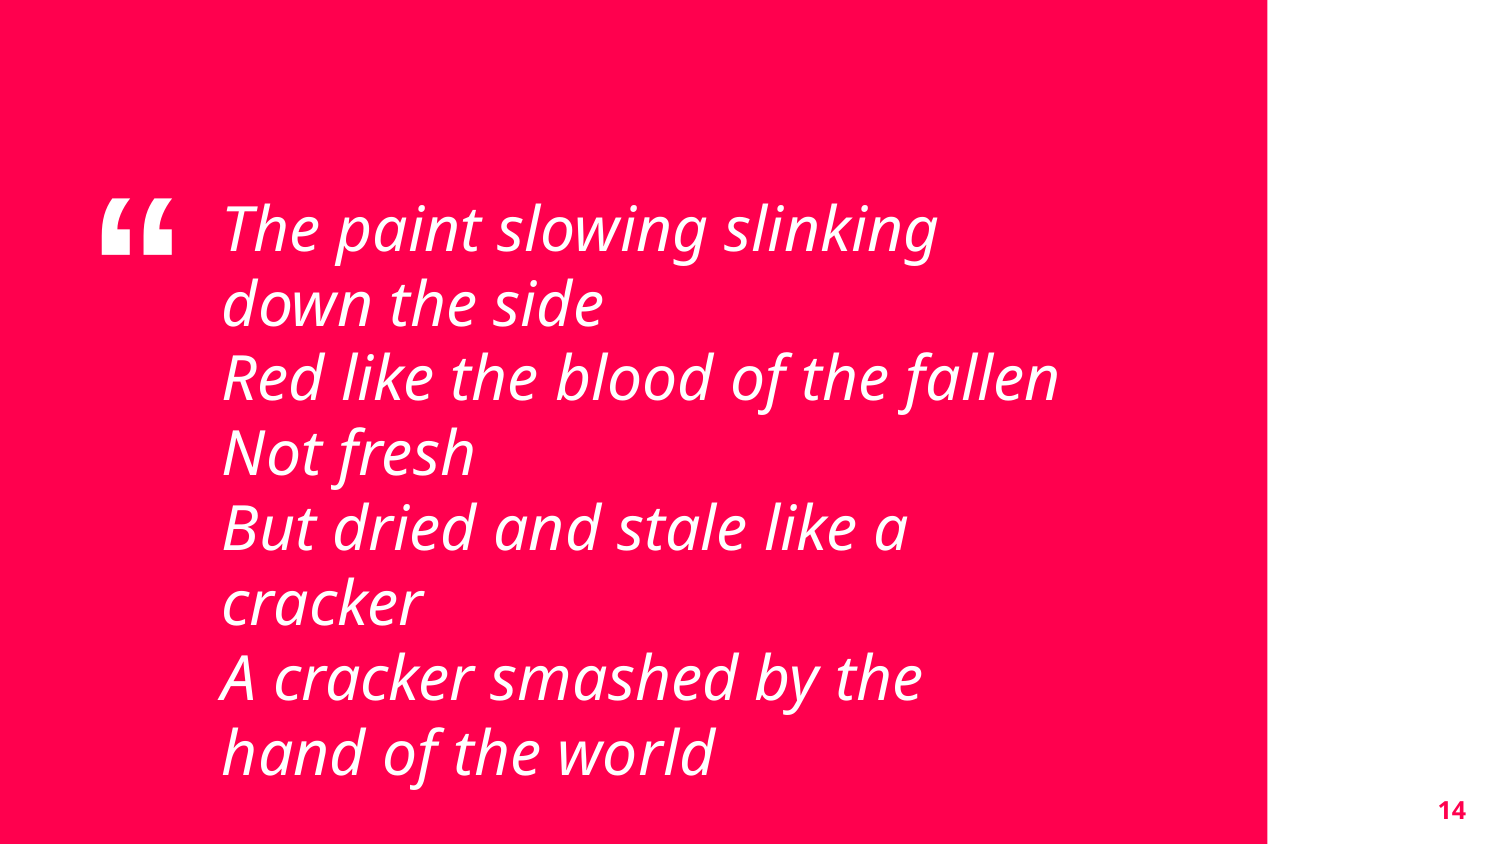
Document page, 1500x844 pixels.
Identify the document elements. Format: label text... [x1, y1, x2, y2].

list The paint slowing slinking down the side Red like the blood of the fallen Not fresh But dried and stale like a cracker A cracker smashed by the hand of the world [206, 173, 1094, 624]
slide_number 14 [1391, 779, 1482, 844]
